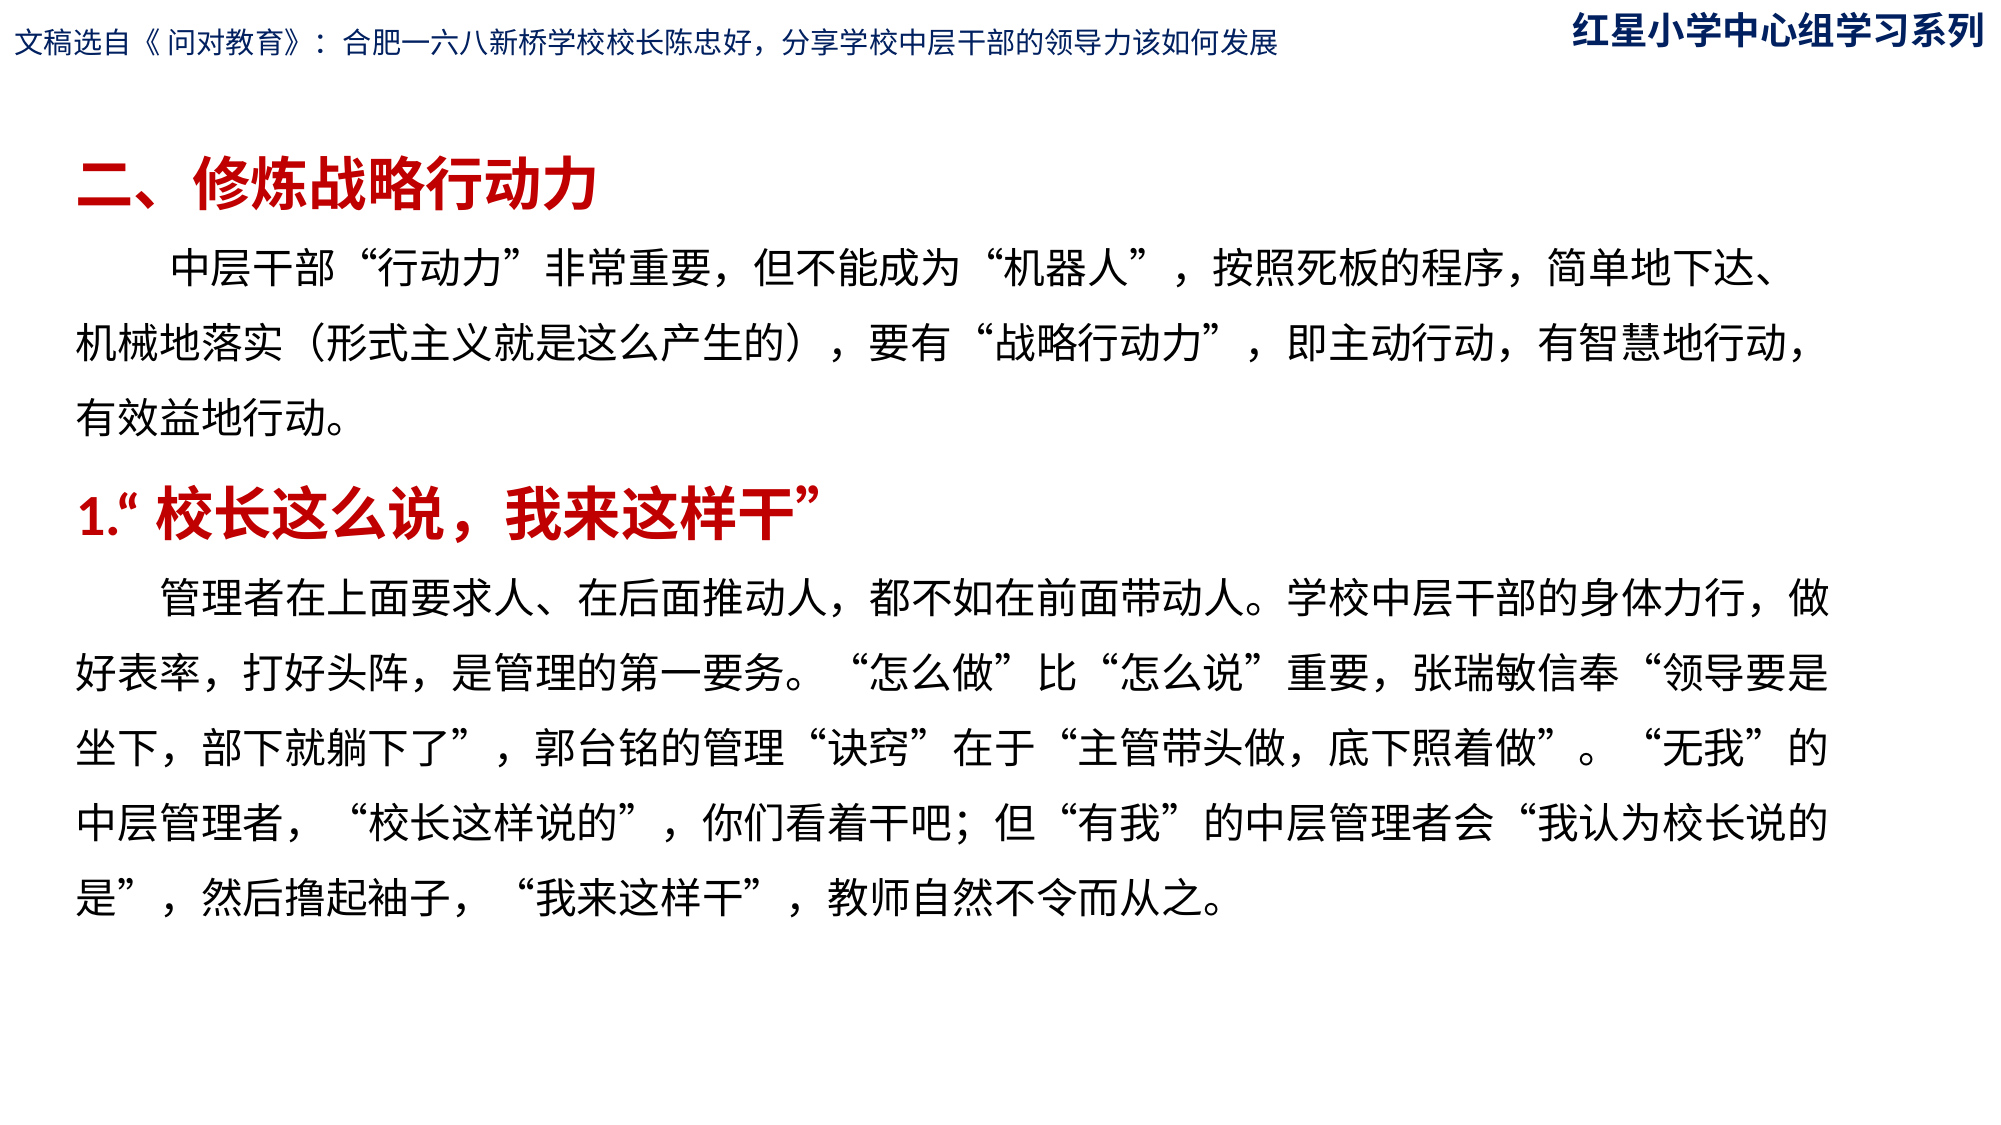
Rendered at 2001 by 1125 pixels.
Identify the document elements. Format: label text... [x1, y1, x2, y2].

text_box 红星小学中心组学习系列 [1557, 0, 2000, 60]
text_box 文稿选自《 问对教育》：合肥一六八新桥学校校长陈忠好，分享学校中层干部的领导力该如何发展 [0, 0, 1312, 68]
text_box 二、修炼战略行动力 中层干部“行动力”非常重要，但不能成为“机器人”，按照死板的程序，简单地下达、机械地落实（形式主义就是这么产生的），要有“战略行动力”，即主动行动，有智慧地行动，有效益地行动。 1.“校长这么说，我来这样干” 管理者在上面要求人、在后面推动人，都不如在前面带动人。学校中层干部的身体力行，做好表率，打好头阵，是管理的第一要务。“怎么做”比“怎么说”重要，张瑞敏信奉“领导要是坐下，部下就躺下了”，郭台铭的管理“诀窍”在于“主管带头做，底下照着做”。“无我”的中层管理者，“校长这样说的”，你们看着干吧；但“有我”的中层管理者会“我认为校长说的是”，然后撸起袖子，“我来这样干”，教师自然不令而从之。 [61, 104, 1854, 980]
